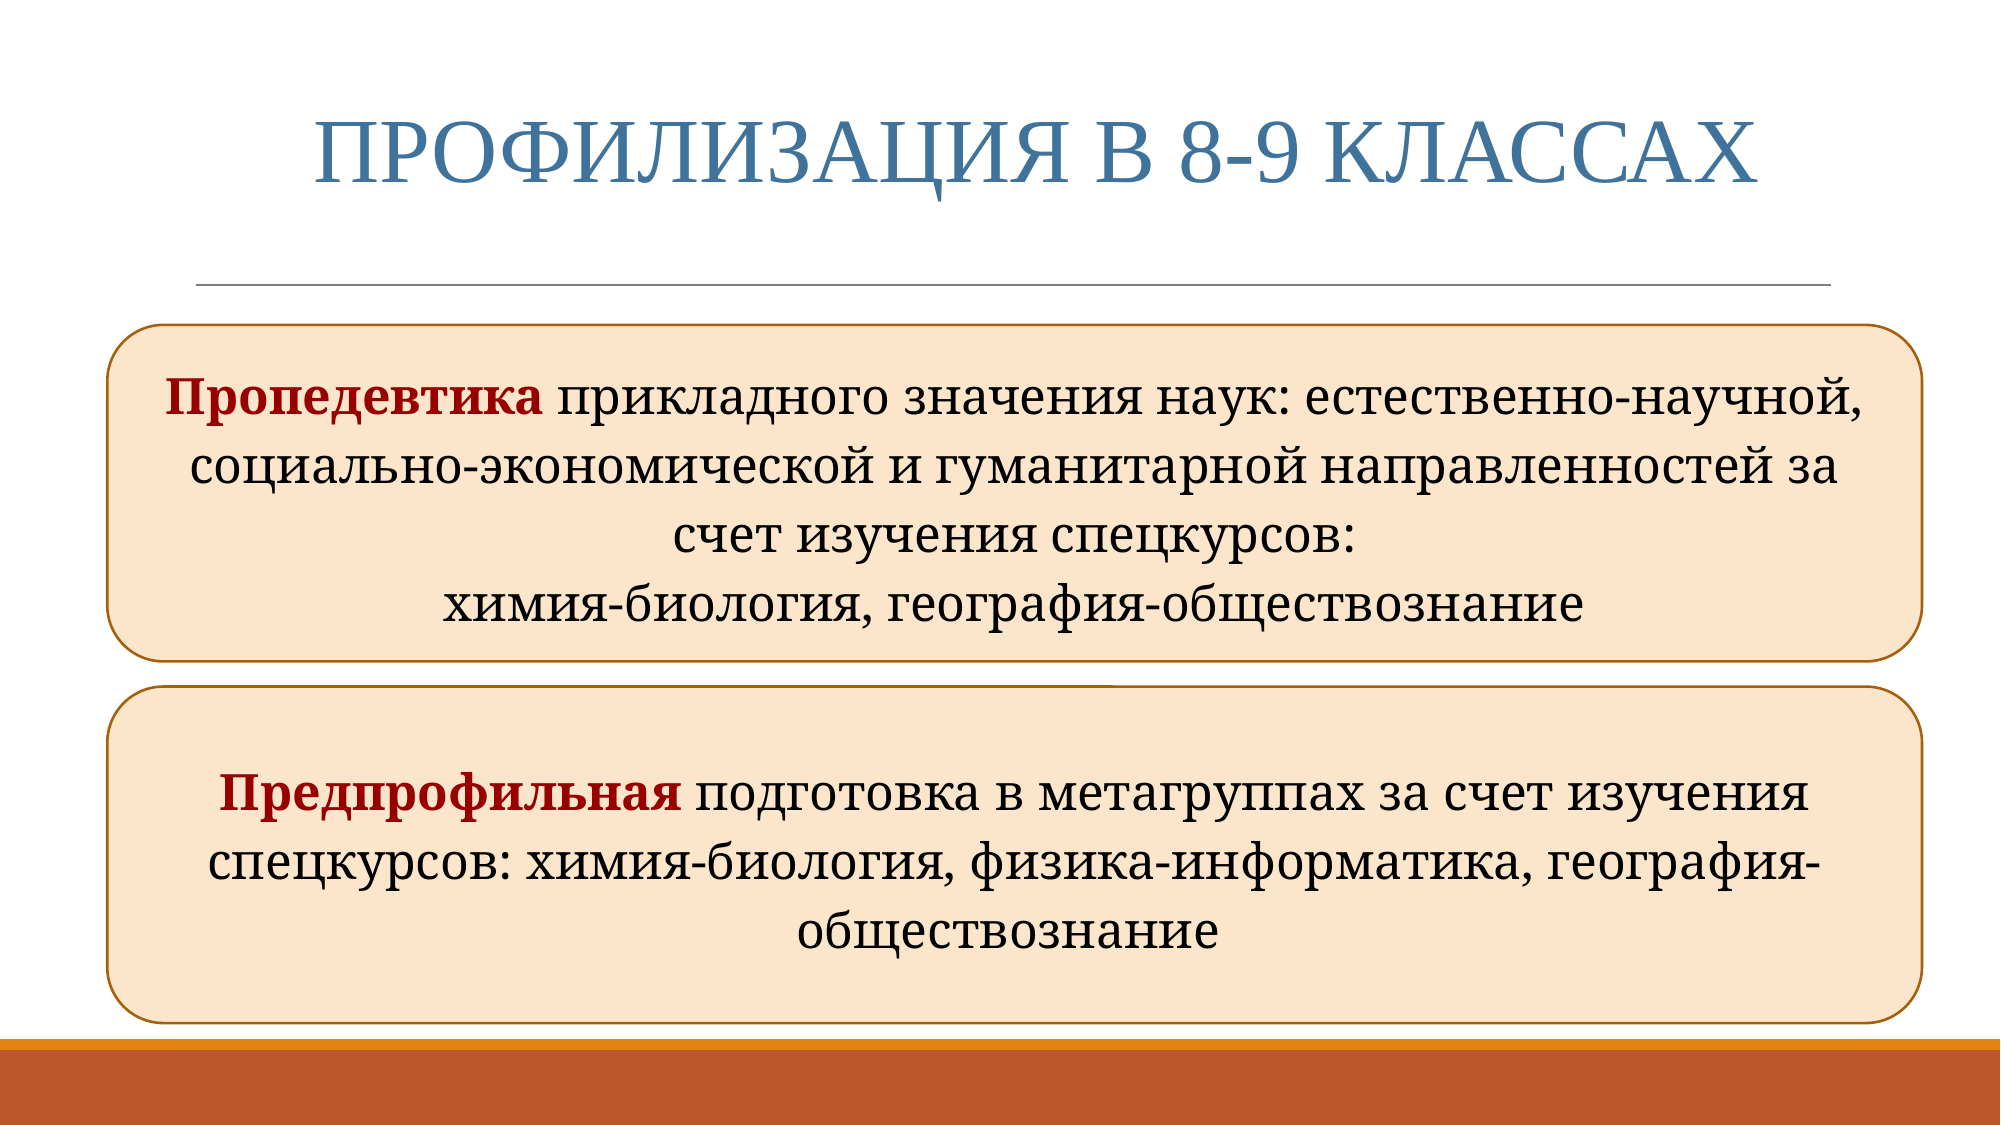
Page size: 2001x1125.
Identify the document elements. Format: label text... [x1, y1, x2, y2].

text_box Пропедевтика прикладного значения наук: естественно-научной, социально-экономической и гуманитарной направленностей за счет изучения спецкурсов: химия-биология, география-обществознание [107, 324, 1923, 662]
title ПРОФИЛИЗАЦИЯ В 8-9 КЛАССАХ [162, 10, 1888, 201]
text_box Предпрофильная подготовка в метагруппах за счет изучения спецкурсов: химия-биология, физика-информатика, география-обществознание [107, 686, 1923, 1024]
